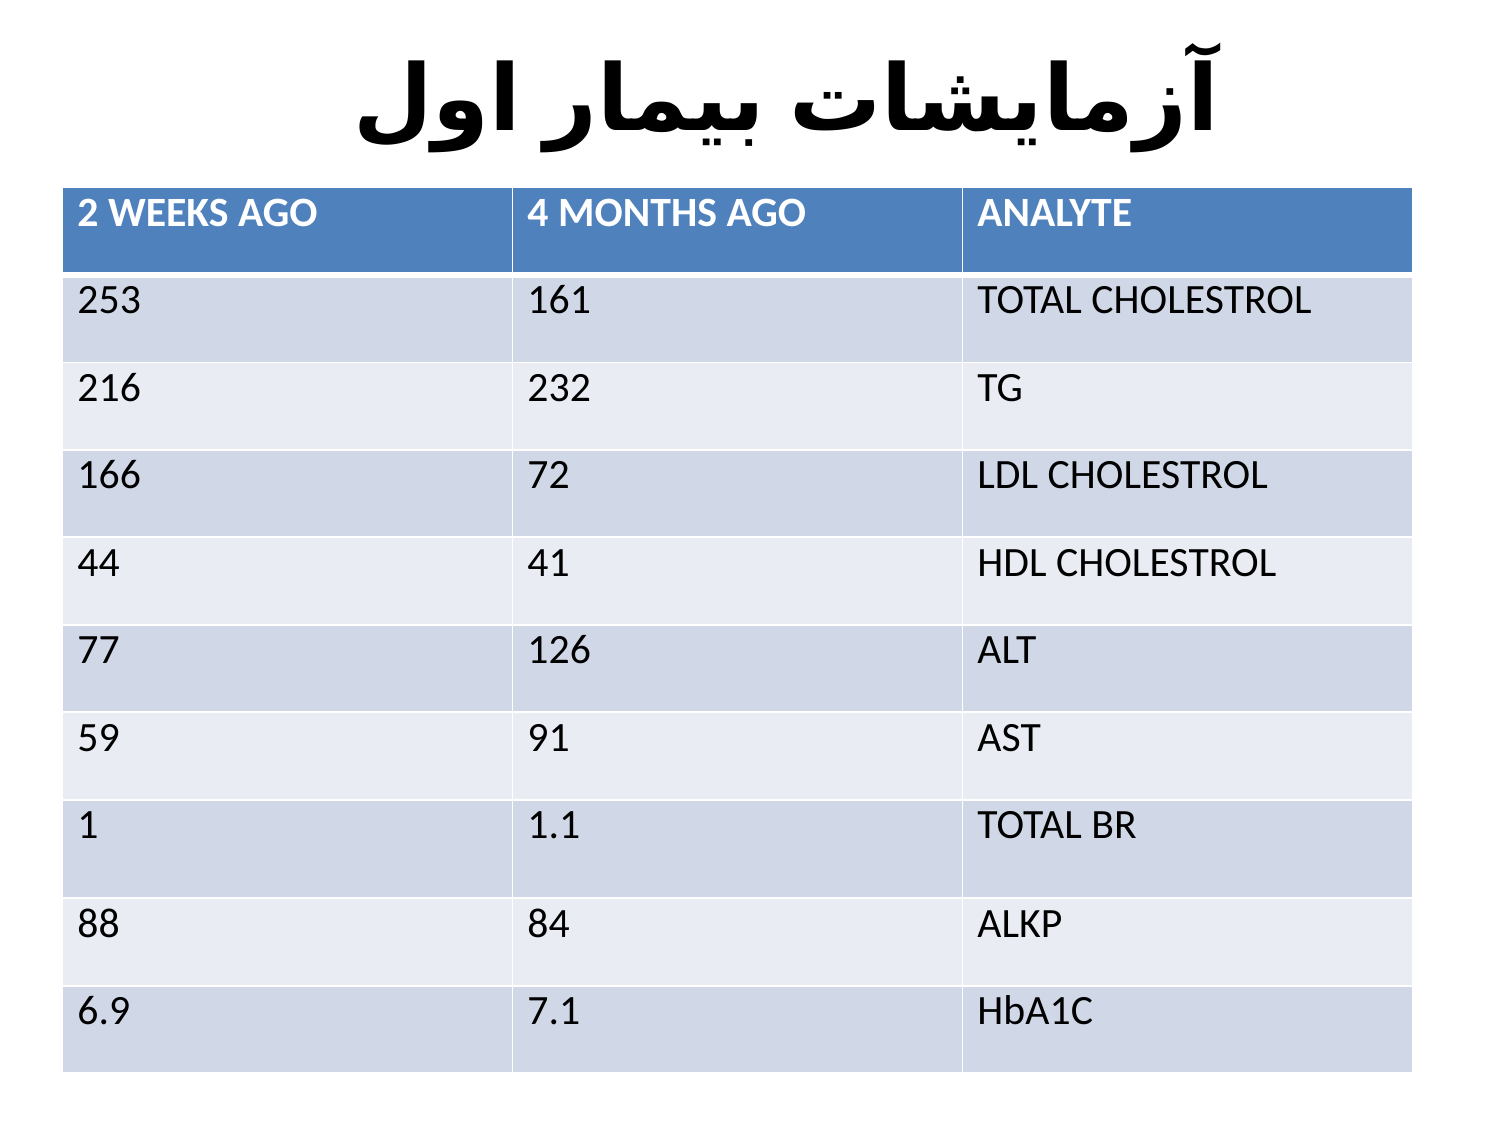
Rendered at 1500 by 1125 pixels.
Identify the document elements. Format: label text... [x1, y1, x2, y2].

table_cell 88 [63, 899, 512, 985]
table_cell 6.9 [63, 987, 512, 1072]
table_cell ALT [963, 626, 1412, 711]
table_header 2 WEEKS AGO [63, 188, 512, 272]
table_header 4 MONTHS AGO [513, 188, 962, 272]
table_cell 77 [63, 626, 512, 711]
table_cell 84 [513, 899, 962, 985]
table_cell AST [963, 713, 1412, 799]
table_cell 7.1 [513, 987, 962, 1072]
table_cell 161 [513, 278, 962, 362]
table_cell TOTAL CHOLESTROL [963, 278, 1412, 362]
table_cell LDL CHOLESTROL [963, 451, 1412, 536]
table_cell 126 [513, 626, 962, 711]
table_cell TG [963, 363, 1412, 449]
table_cell HbA1C [963, 987, 1412, 1072]
table_cell 72 [513, 451, 962, 536]
title آزمایشات بیمار اول [87, 0, 1438, 188]
table_cell TOTAL BR [963, 801, 1412, 897]
table_cell 1 [63, 801, 512, 897]
table_cell 1.1 [513, 801, 962, 897]
table_cell 216 [63, 363, 512, 449]
table_cell 41 [513, 538, 962, 624]
table_cell 44 [63, 538, 512, 624]
table_cell 91 [513, 713, 962, 799]
table_cell ALKP [963, 899, 1412, 985]
table_cell 253 [63, 278, 512, 362]
table_cell 232 [513, 363, 962, 449]
table_cell 166 [63, 451, 512, 536]
table_cell HDL CHOLESTROL [963, 538, 1412, 624]
table_header ANALYTE [963, 188, 1412, 272]
table_cell 59 [63, 713, 512, 799]
